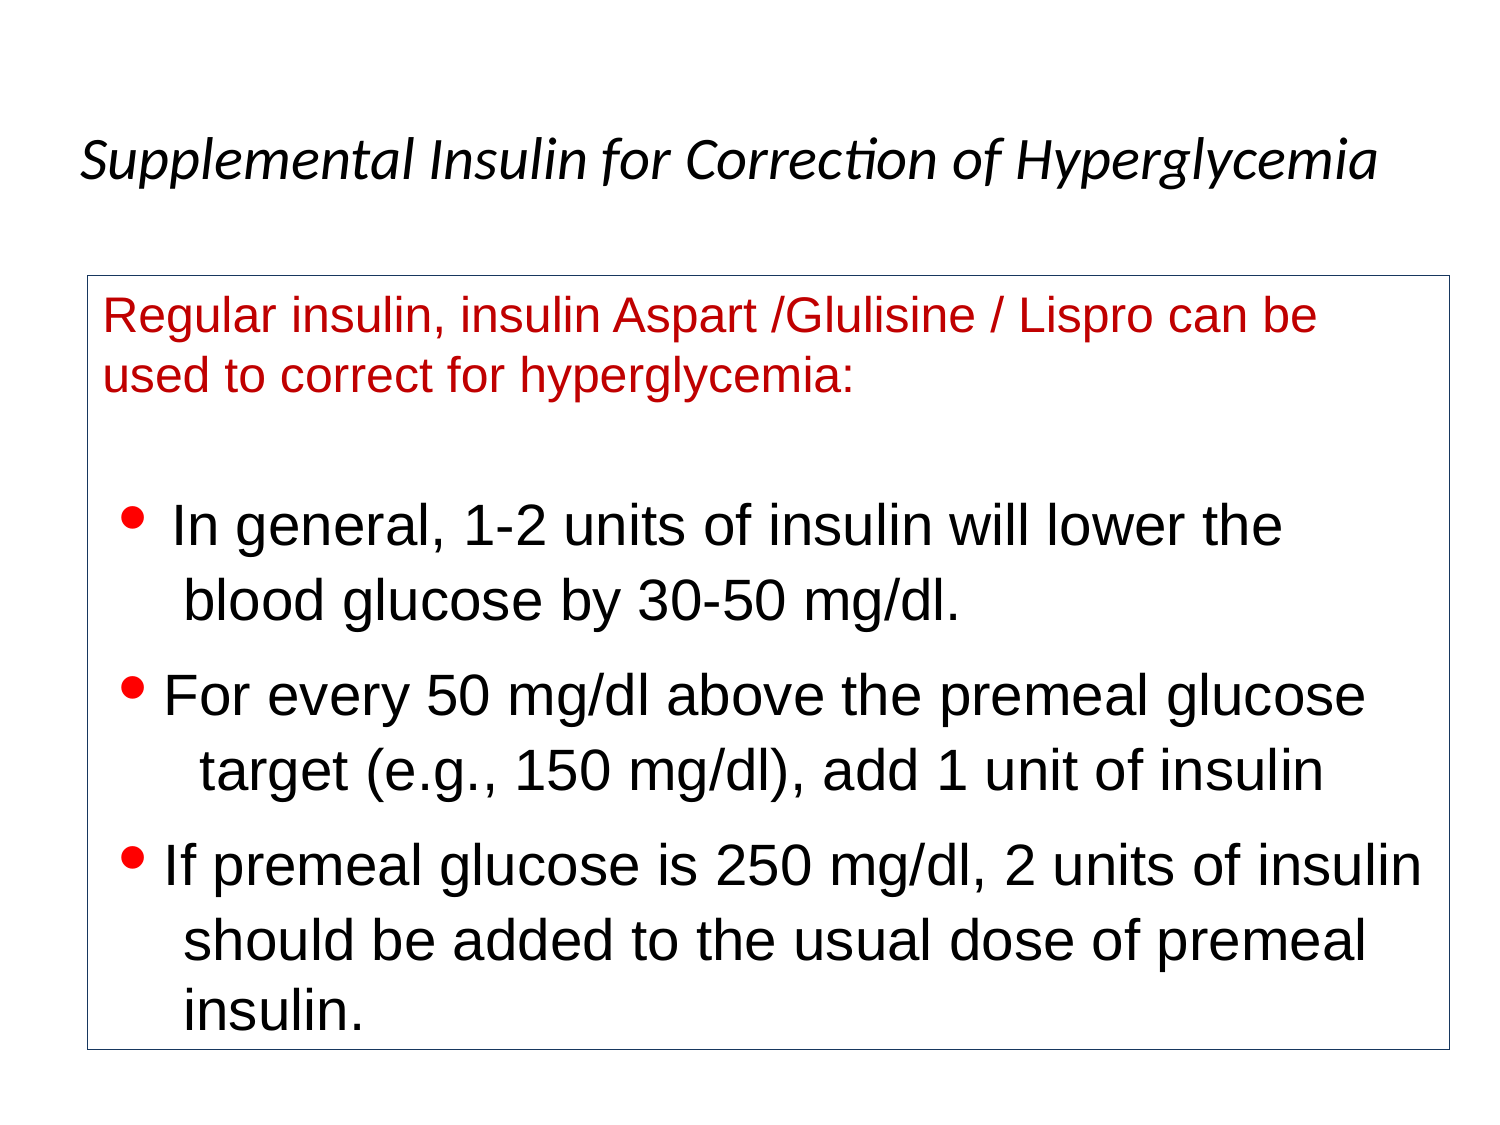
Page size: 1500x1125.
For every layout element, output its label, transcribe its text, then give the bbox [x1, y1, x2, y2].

text_box Regular insulin, insulin Aspart /Glulisine / Lispro can be used to correct for hyperglycemia: • In general, 1-2 units of insulin will lower the blood glucose by 30-50 mg/dl. • For every 50 mg/dl above the premeal glucose target (e.g., 150 mg/dl), add 1 unit of insulin • If premeal glucose is 250 mg/dl, 2 units of insulin should be added to the usual dose of premeal insulin. [87, 275, 1450, 1050]
title Supplemental Insulin for Correction of Hyperglycemia [62, 87, 1413, 296]
